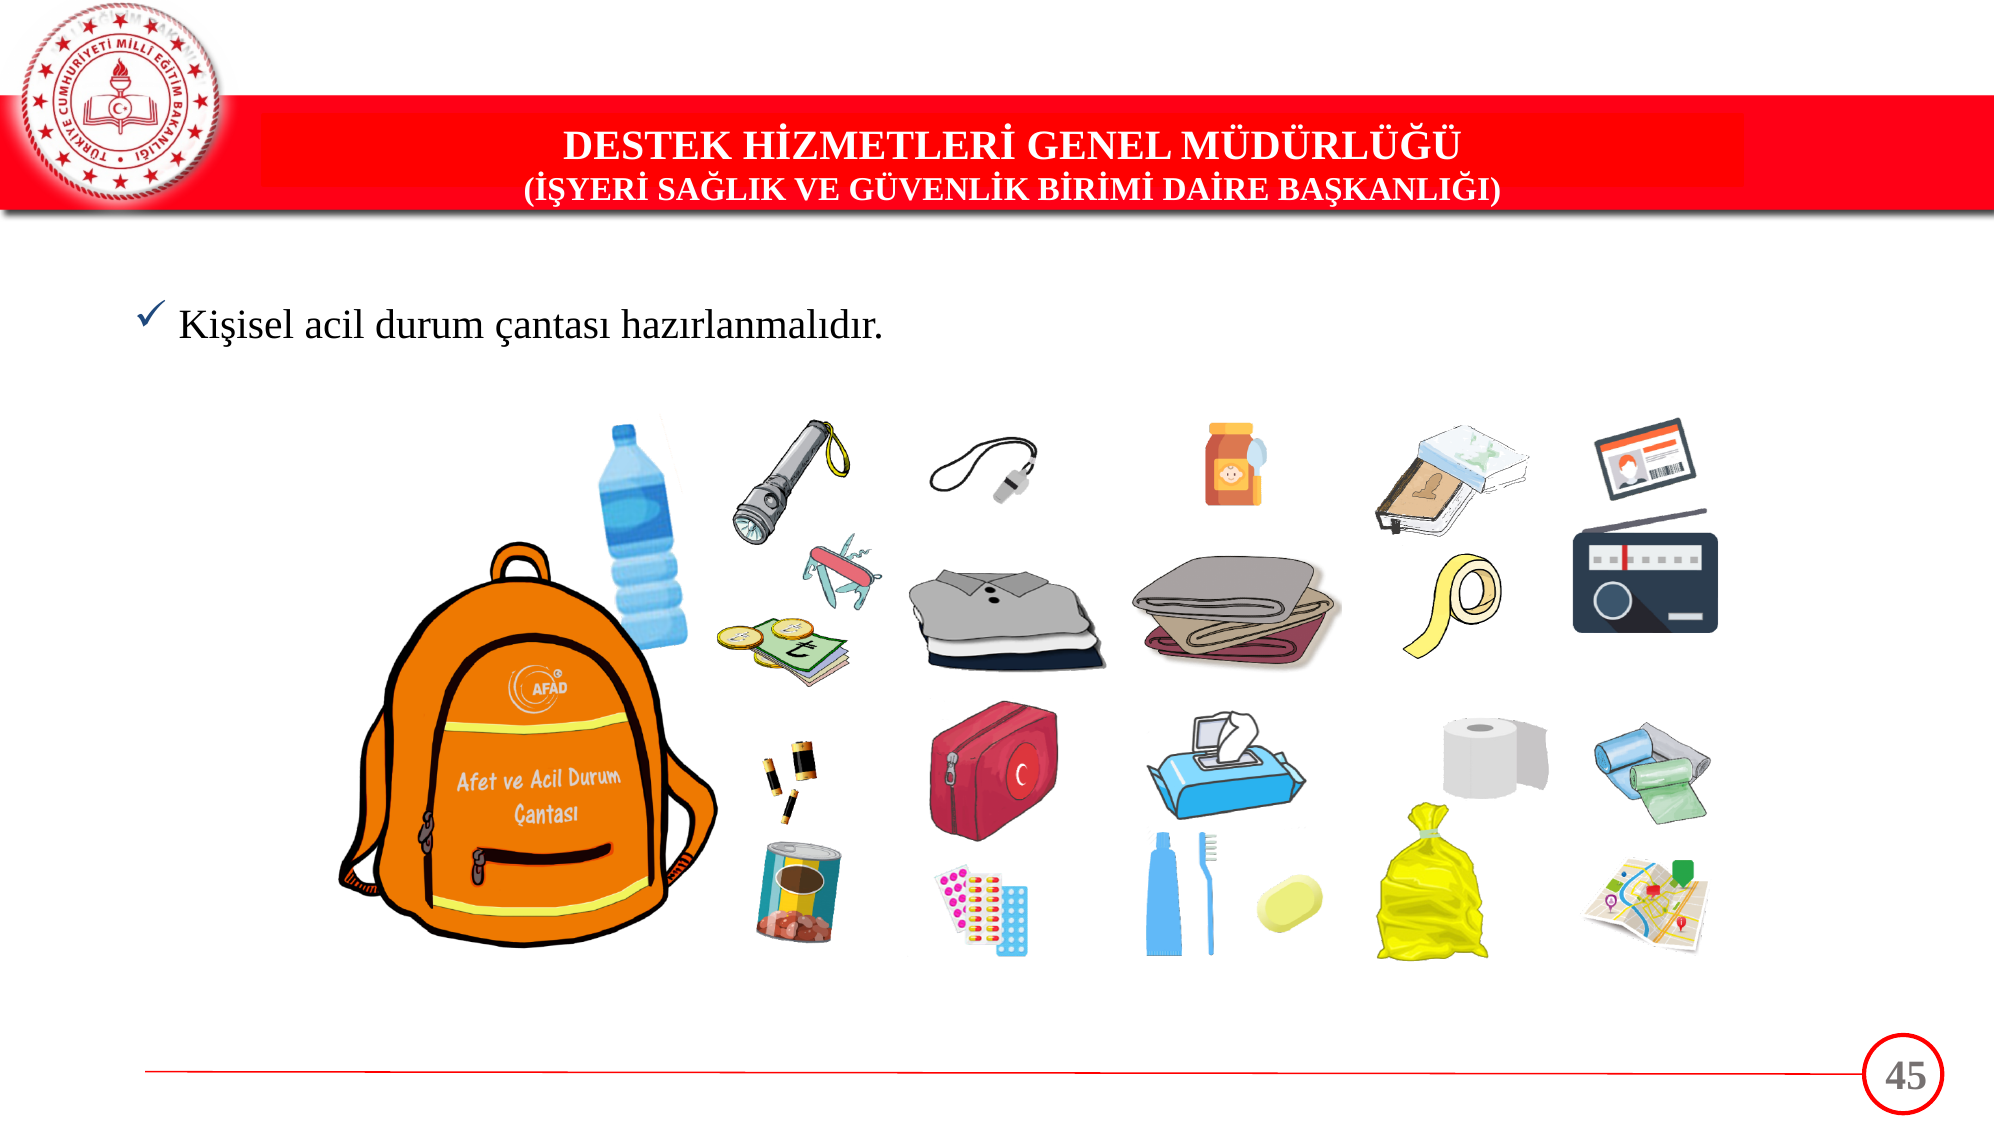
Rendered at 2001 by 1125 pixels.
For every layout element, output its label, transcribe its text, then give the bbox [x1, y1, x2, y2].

picture [1349, 388, 1726, 682]
text_box Kişisel acil durum çantası hazırlanmalıdır. [118, 289, 900, 355]
picture [185, 391, 1120, 968]
picture [0, 2, 1994, 227]
picture [1375, 710, 1743, 973]
text_box [28, 20, 207, 189]
text_box DESTEK HİZMETLERİ GENEL MÜDÜRLÜĞÜ (İŞYERİ SAĞLIK VE GÜVENLİK BİRİMİ DAİRE BAŞKANLIĞI) [250, 110, 1775, 295]
picture [1123, 385, 1342, 968]
text_box 45 [1870, 1040, 1943, 1106]
